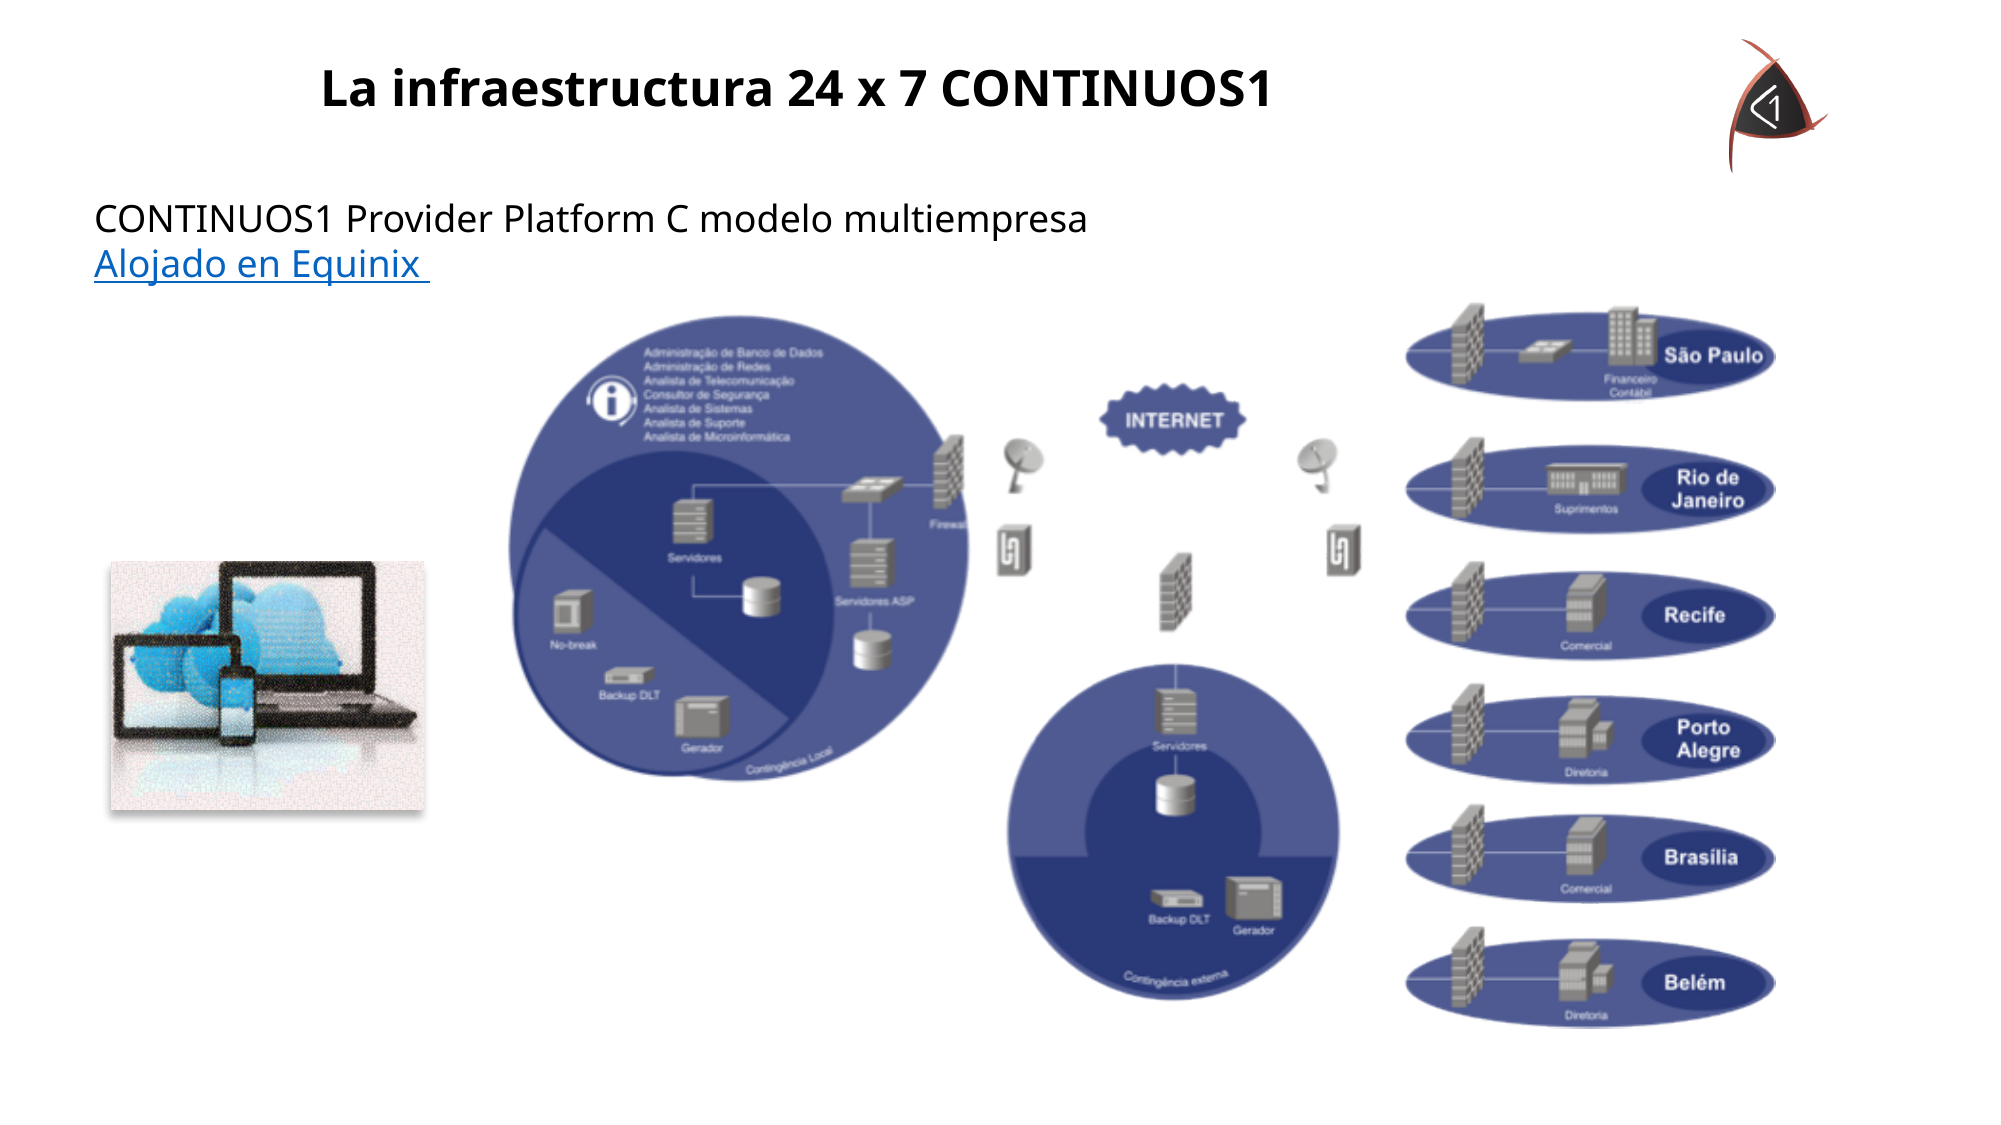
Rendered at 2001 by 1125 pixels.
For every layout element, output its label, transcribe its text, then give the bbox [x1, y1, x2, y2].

picture [1686, 124, 1859, 175]
picture [1686, 37, 1859, 49]
text_box La infraestructura 24 x 7 CONTINUOS1 [305, 49, 1978, 124]
picture [111, 561, 424, 810]
text_box CONTINUOS1 Provider Platform C modelo multiempresa Alojado en Equinix [79, 187, 1559, 344]
picture [507, 263, 1776, 1029]
